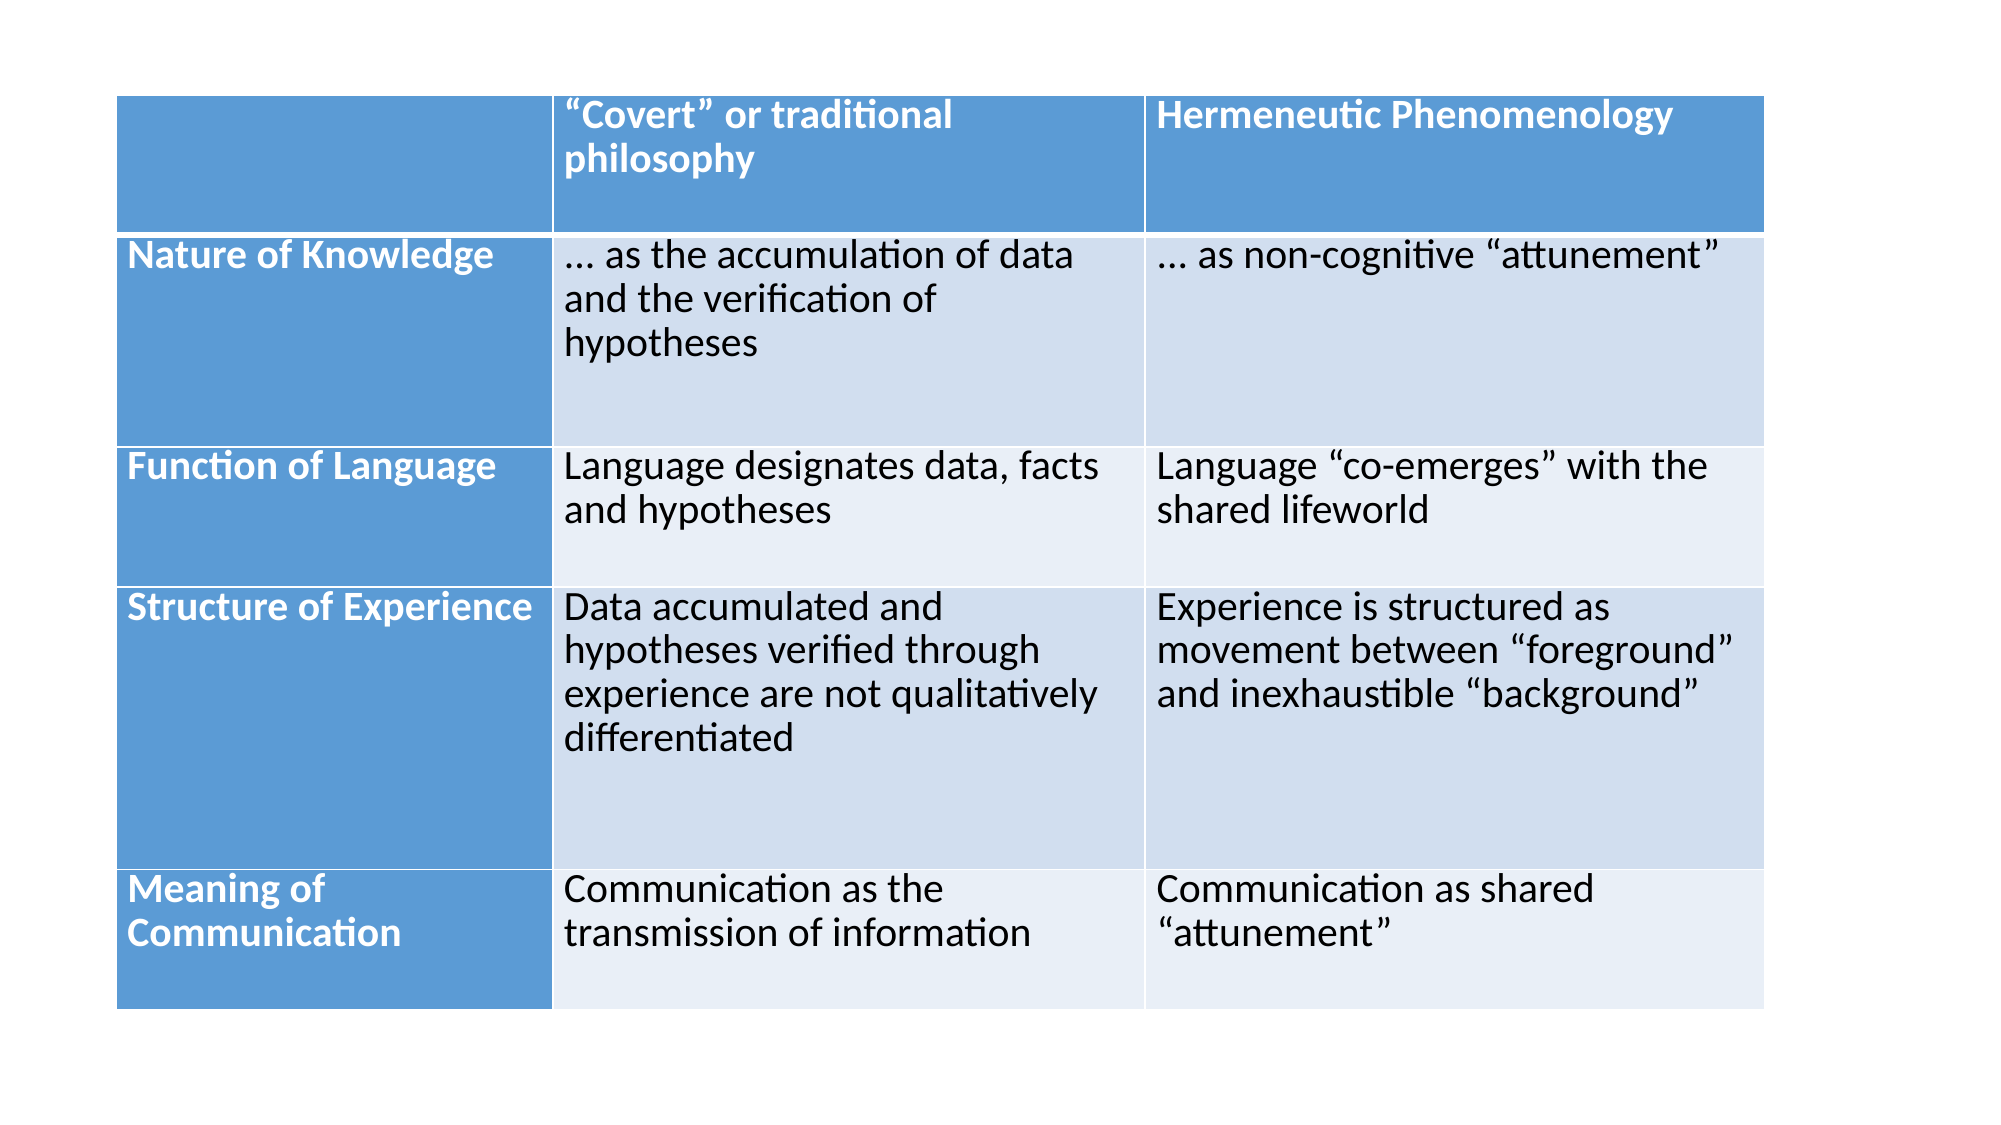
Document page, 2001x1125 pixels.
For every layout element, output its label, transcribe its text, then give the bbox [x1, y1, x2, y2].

table_cell Nature of Knowledge [117, 238, 552, 446]
table_header Hermeneutic Phenomenology [1146, 96, 1764, 232]
table_cell Communication as shared “attunement” [1146, 870, 1764, 1009]
table_header [117, 96, 552, 232]
table_cell Function of Language [117, 448, 552, 586]
table_cell Structure of Experience [117, 588, 552, 869]
table_cell Meaning of Communication [117, 870, 552, 1009]
table_cell Communication as the transmission of information [554, 870, 1144, 1009]
table_cell ... as non-cognitive “attunement” [1146, 238, 1764, 446]
table_cell Language “co-emerges” with the shared lifeworld [1146, 448, 1764, 586]
table_cell Language designates data, facts and hypotheses [554, 448, 1144, 586]
table_cell ... as the accumulation of data and the verification of hypotheses [554, 238, 1144, 446]
table_header “Covert” or traditional philosophy [554, 96, 1144, 232]
table_cell Experience is structured as movement between “foreground” and inexhaustible “background” [1146, 588, 1764, 869]
table_cell Data accumulated and hypotheses verified through experience are not qualitatively differentiated [554, 588, 1144, 869]
